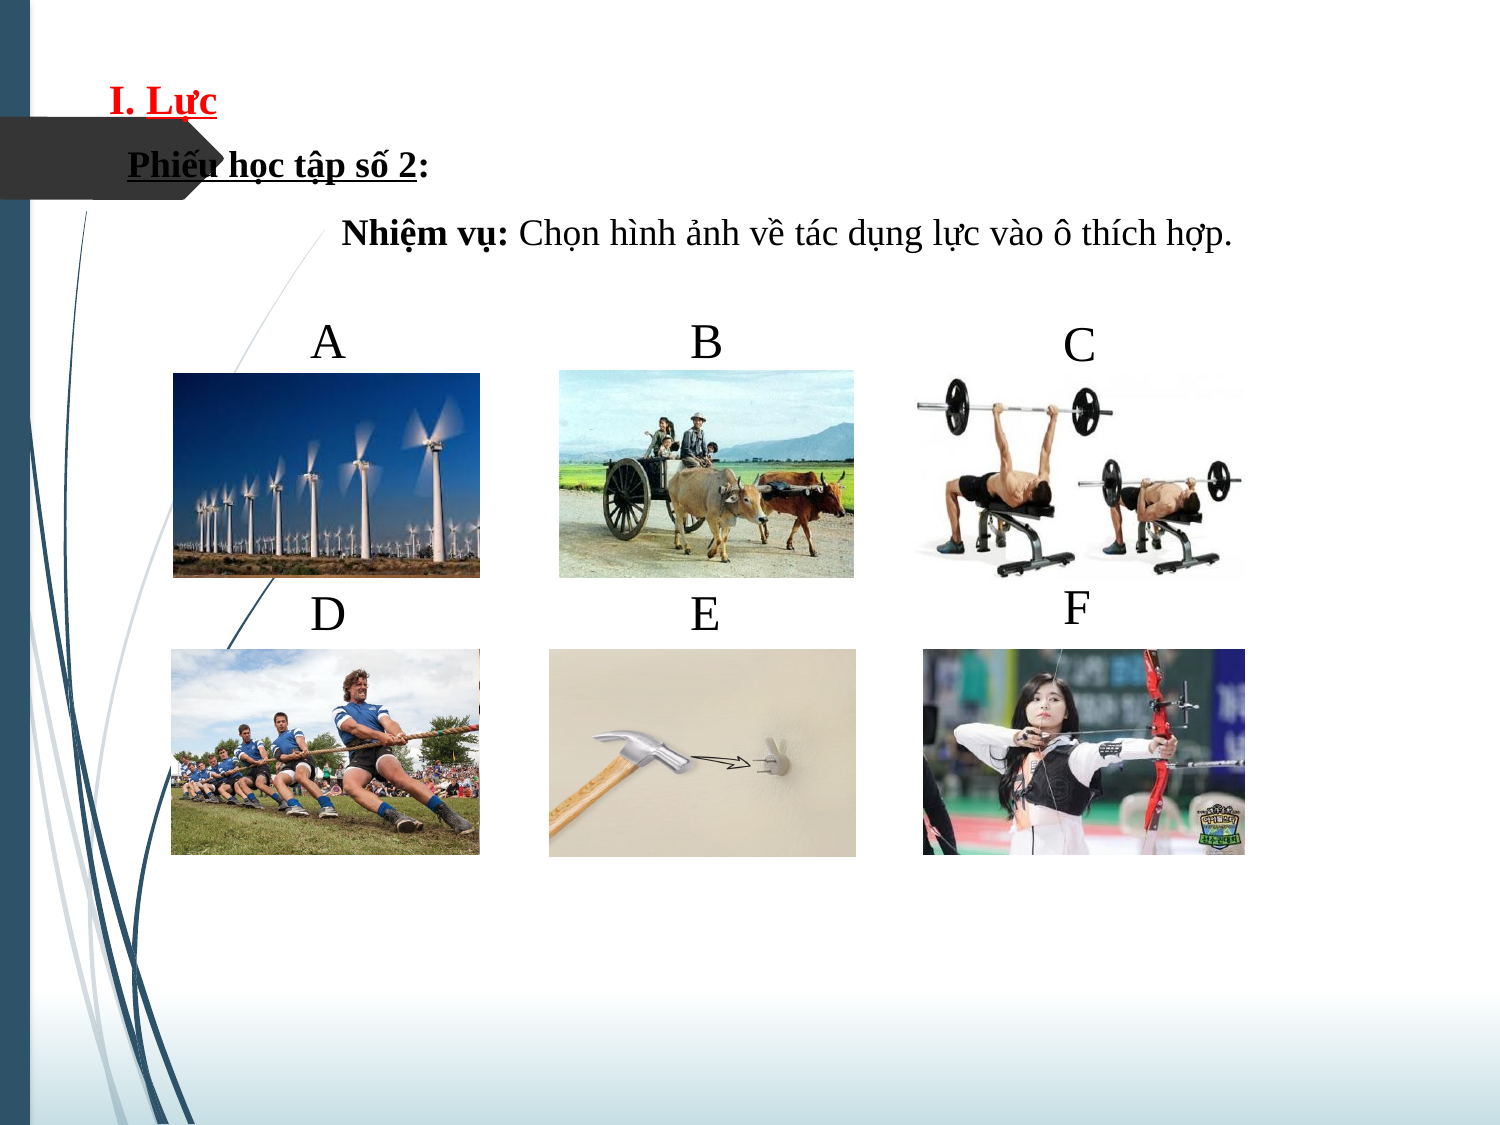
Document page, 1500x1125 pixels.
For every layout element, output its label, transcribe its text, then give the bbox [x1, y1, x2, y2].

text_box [171, 290, 1246, 858]
text_box Nhiệm vụ: Chọn hình ảnh về tác dụng lực vào ô thích hợp. [112, 192, 1407, 263]
text_box Phiếu học tập số 2: [112, 130, 1407, 192]
text_box I. Lực [93, 59, 1388, 142]
